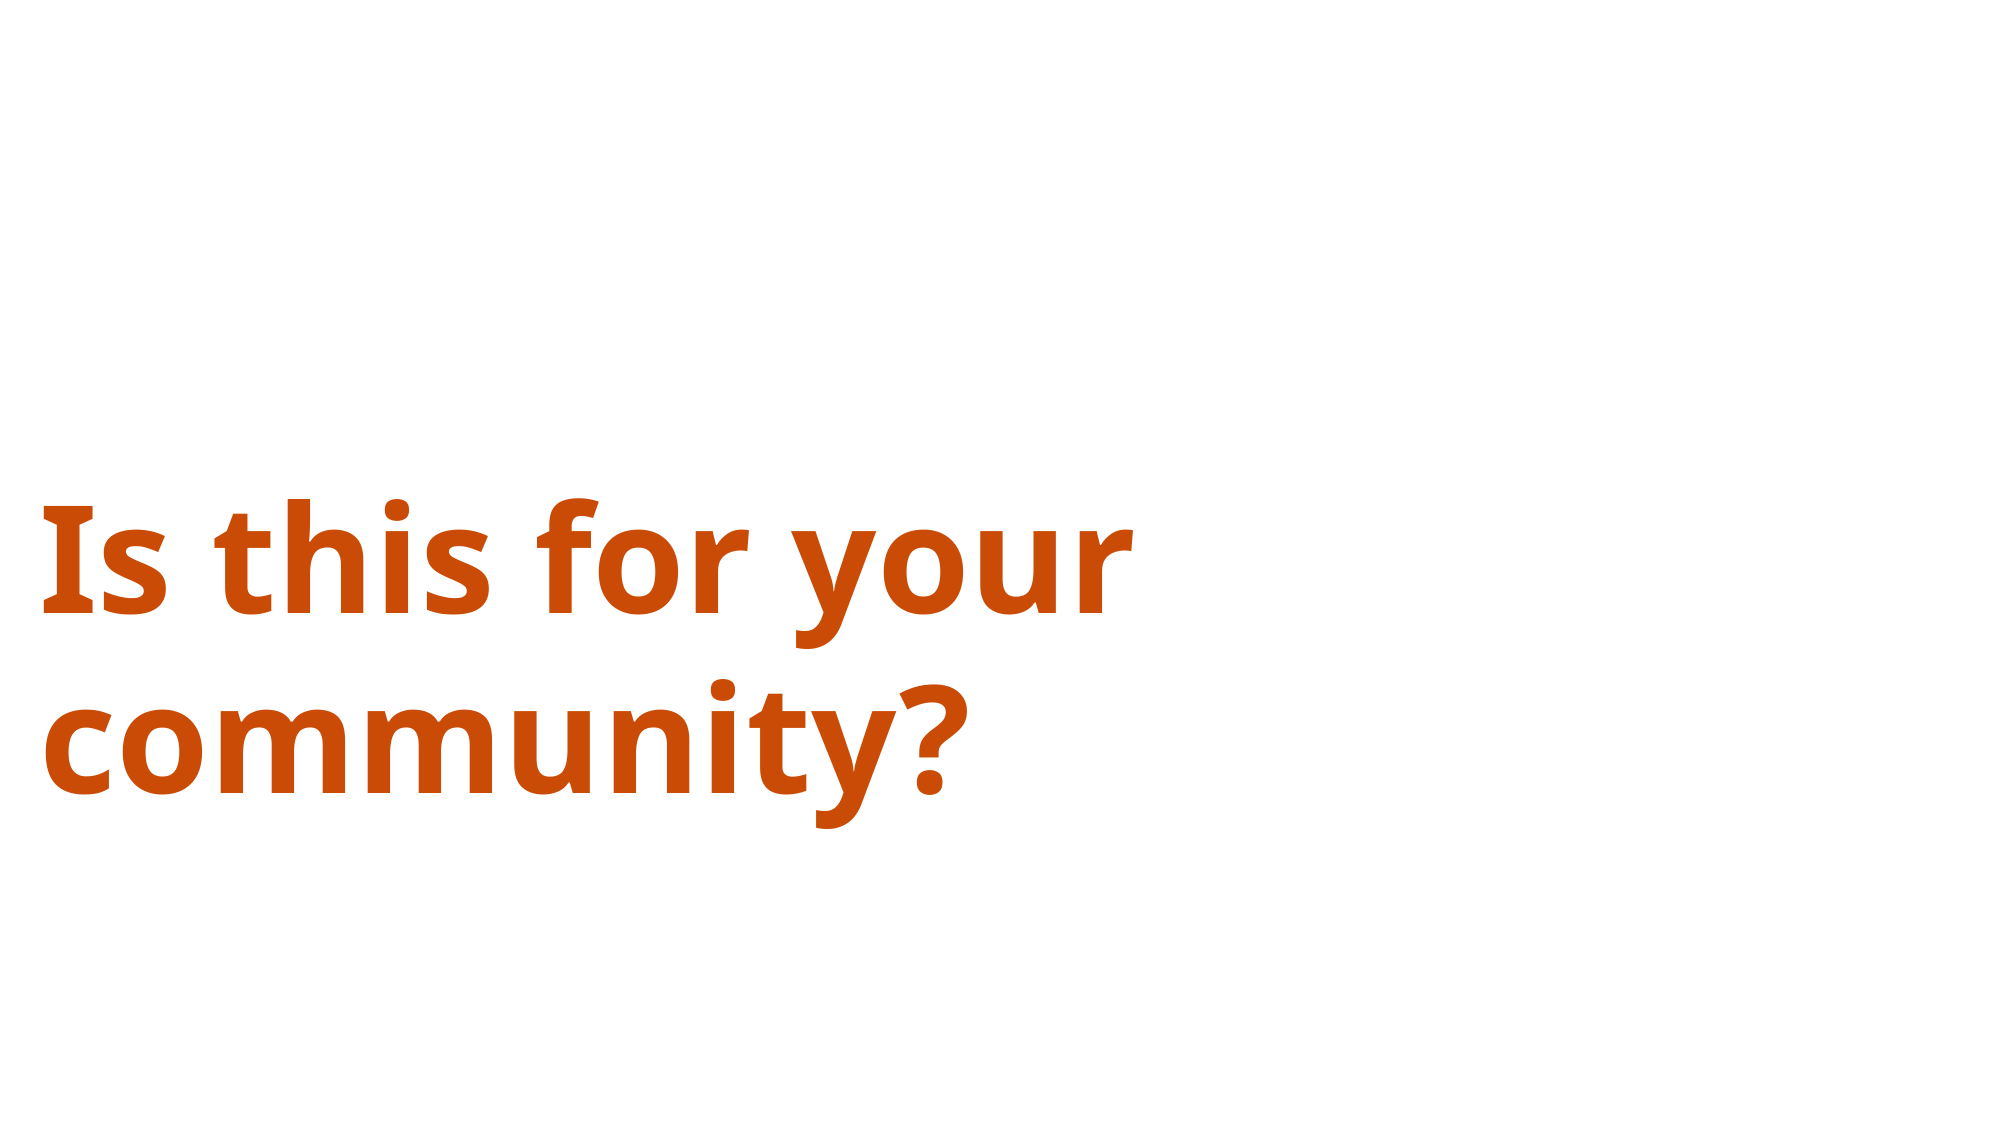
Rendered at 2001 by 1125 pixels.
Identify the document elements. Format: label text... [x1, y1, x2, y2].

text_box Is this for your community? [24, 456, 2000, 831]
